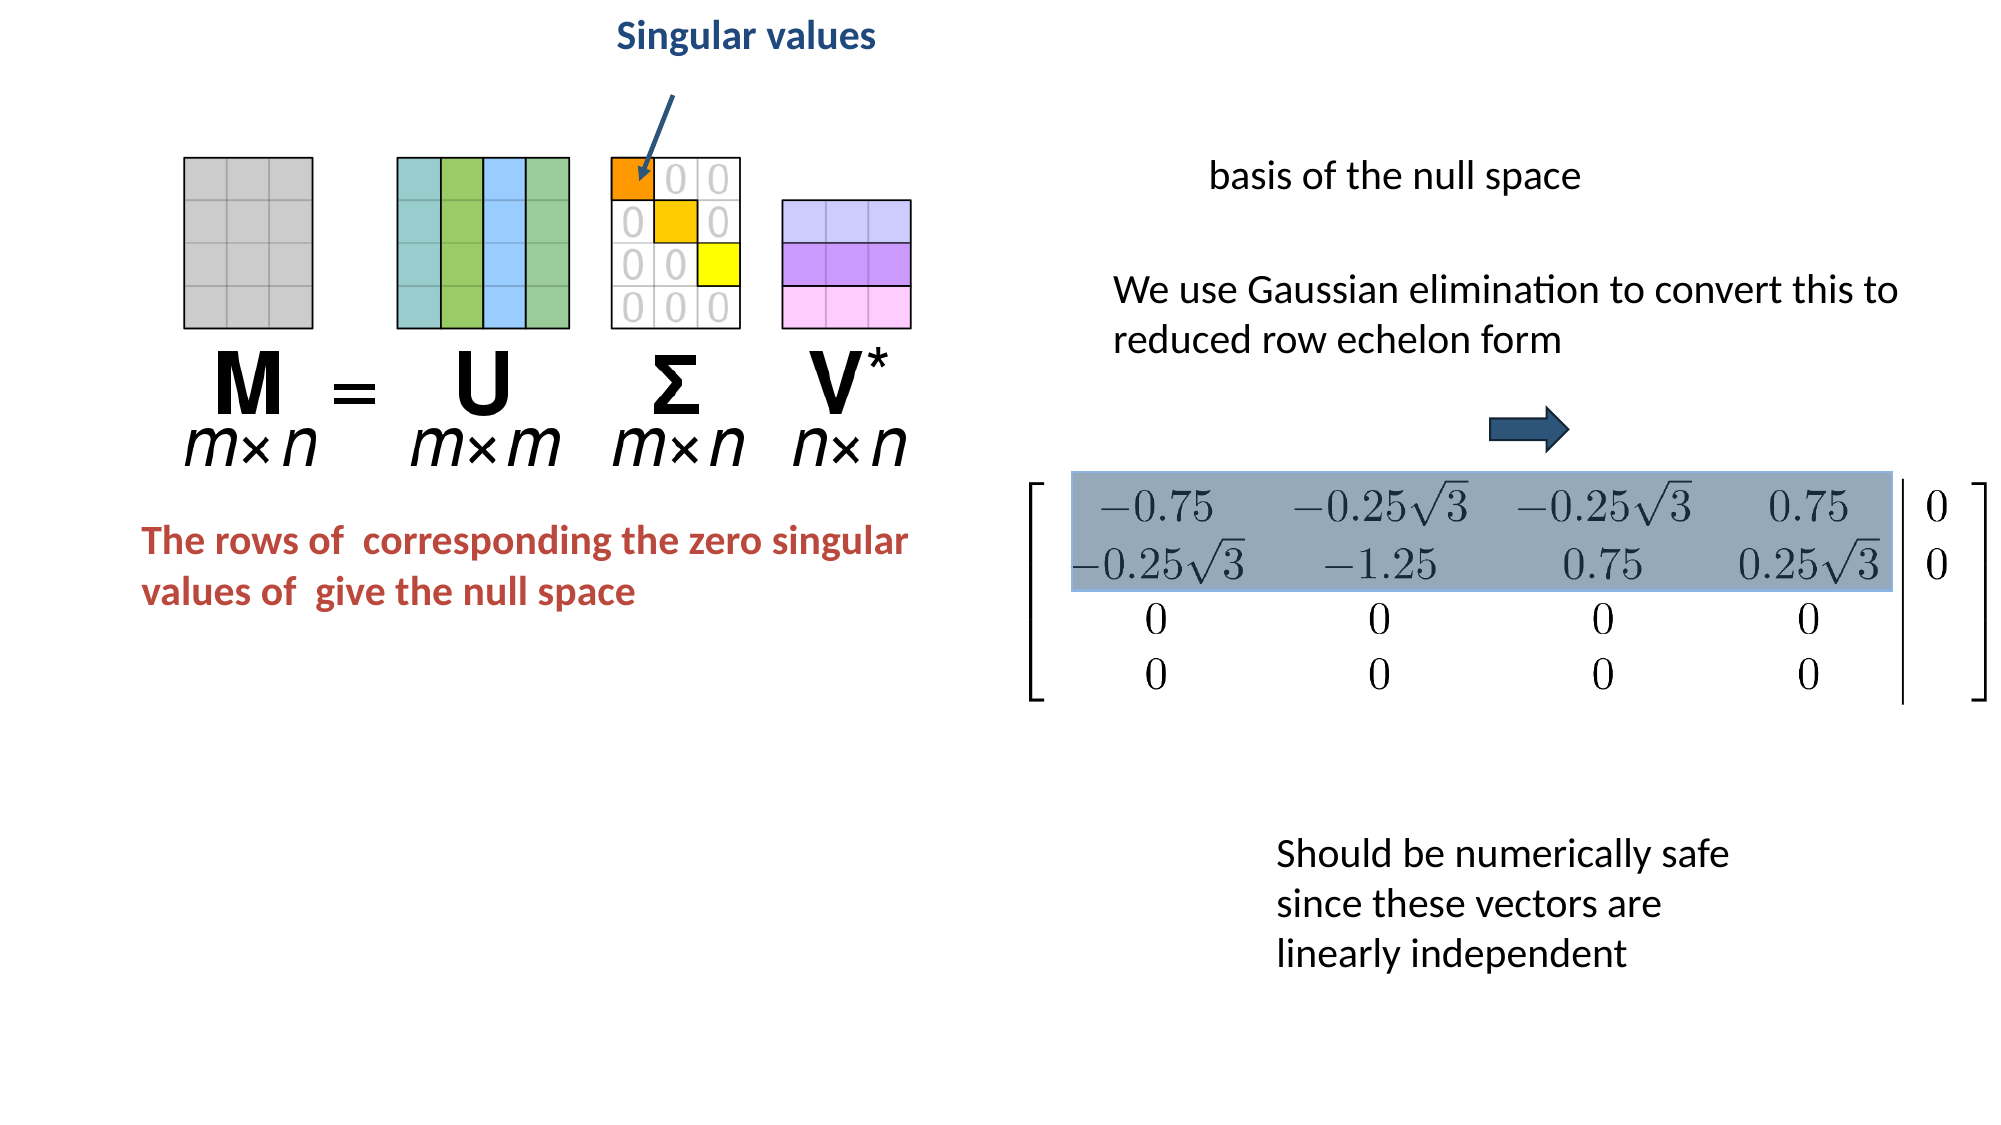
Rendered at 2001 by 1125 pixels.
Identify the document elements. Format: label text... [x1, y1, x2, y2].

text_box [1071, 471, 1893, 478]
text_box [639, 95, 674, 182]
text_box We use Gaussian elimination to convert this to reduced row echelon form [1098, 254, 2000, 370]
text_box Should be numerically safe since these vectors are linearly independent [1261, 818, 1797, 984]
picture [162, 140, 932, 482]
text_box [1489, 405, 1570, 454]
text_box Singular values [601, 0, 932, 65]
picture [1028, 478, 1987, 705]
